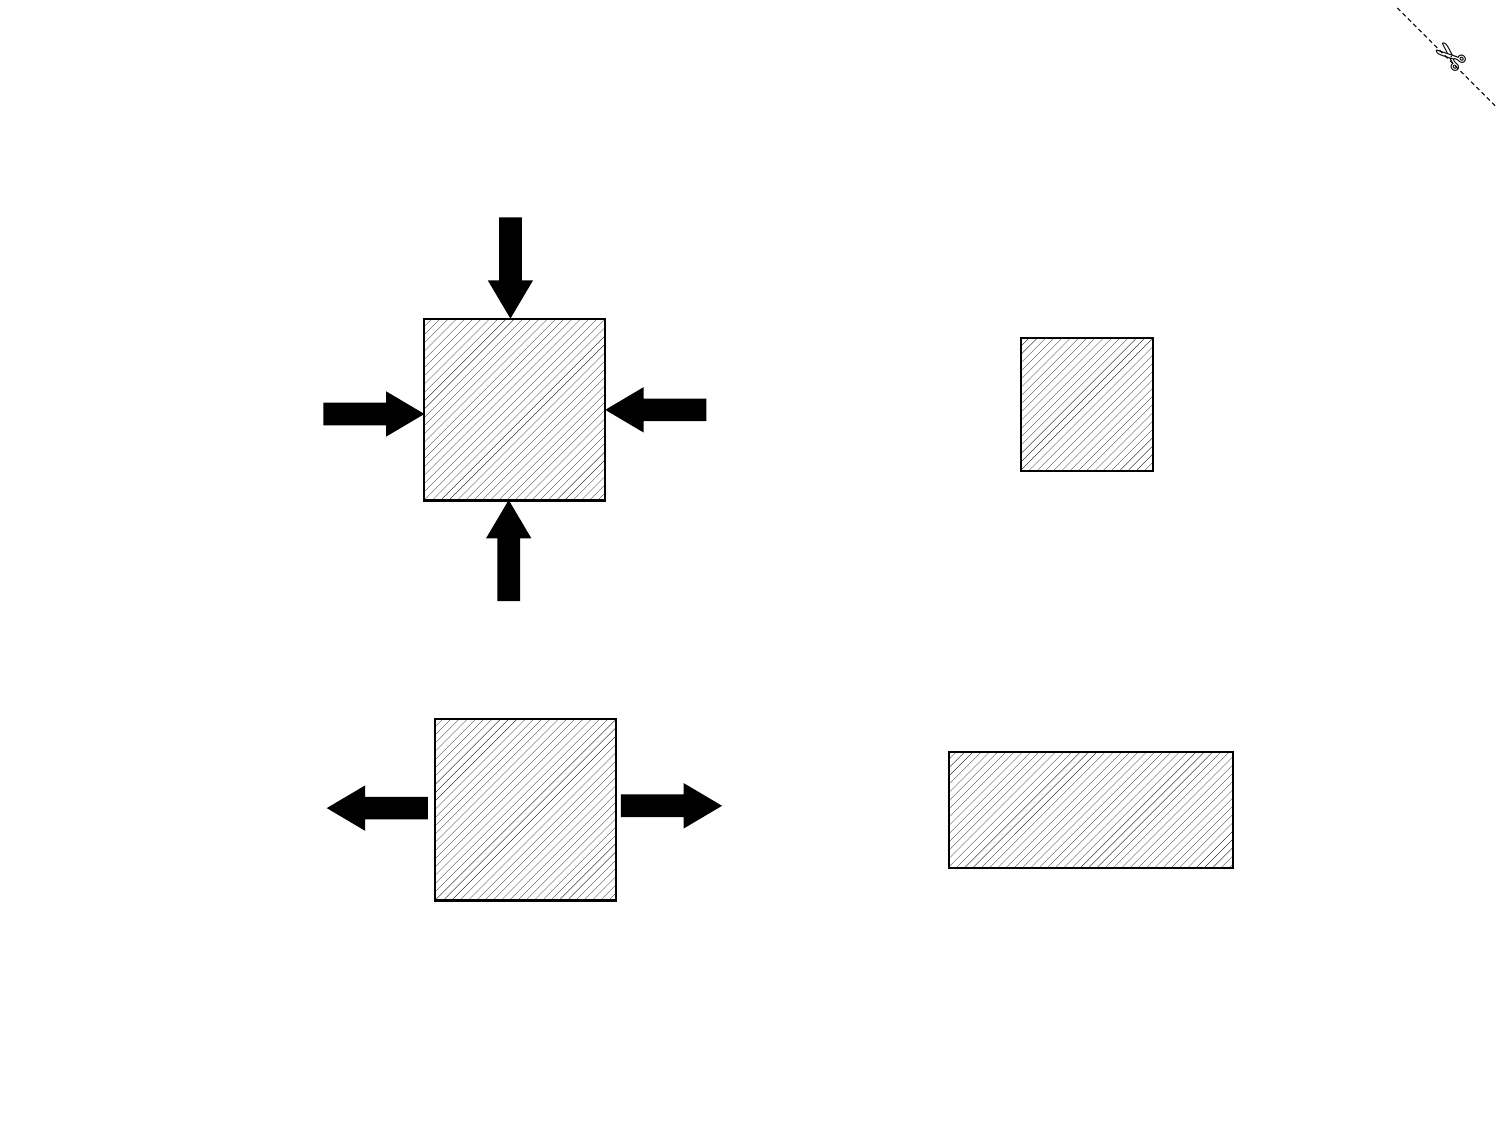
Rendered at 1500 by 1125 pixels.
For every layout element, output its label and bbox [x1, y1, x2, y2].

text_box [948, 751, 1234, 869]
text_box [484, 497, 534, 603]
text_box [619, 781, 725, 831]
text_box [434, 718, 617, 902]
text_box [603, 385, 708, 435]
text_box [1397, 8, 1498, 108]
text_box [485, 216, 535, 321]
text_box [1020, 337, 1154, 472]
text_box [324, 783, 429, 833]
text_box [423, 318, 606, 502]
text_box [322, 389, 427, 439]
